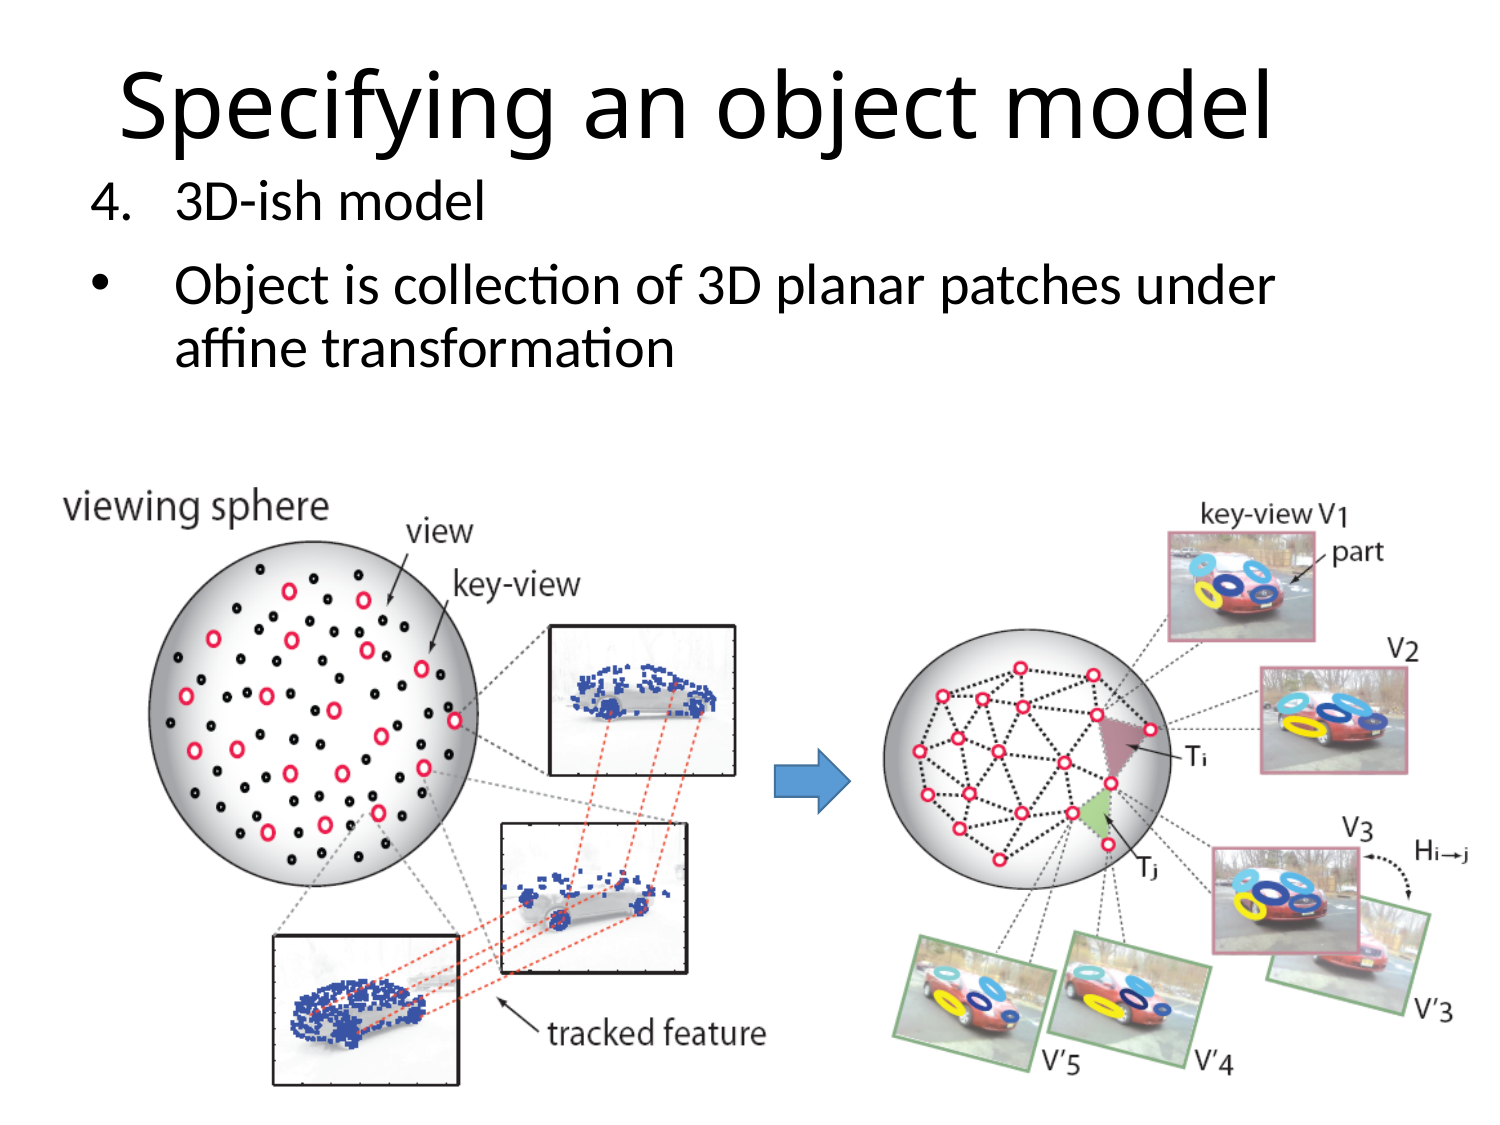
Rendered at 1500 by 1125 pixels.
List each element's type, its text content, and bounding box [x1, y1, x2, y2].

picture [0, 462, 1500, 1100]
list 3D-ish model Object is collection of 3D planar patches under affine transformation [75, 162, 1425, 474]
title Specifying an object model [103, 0, 1397, 162]
